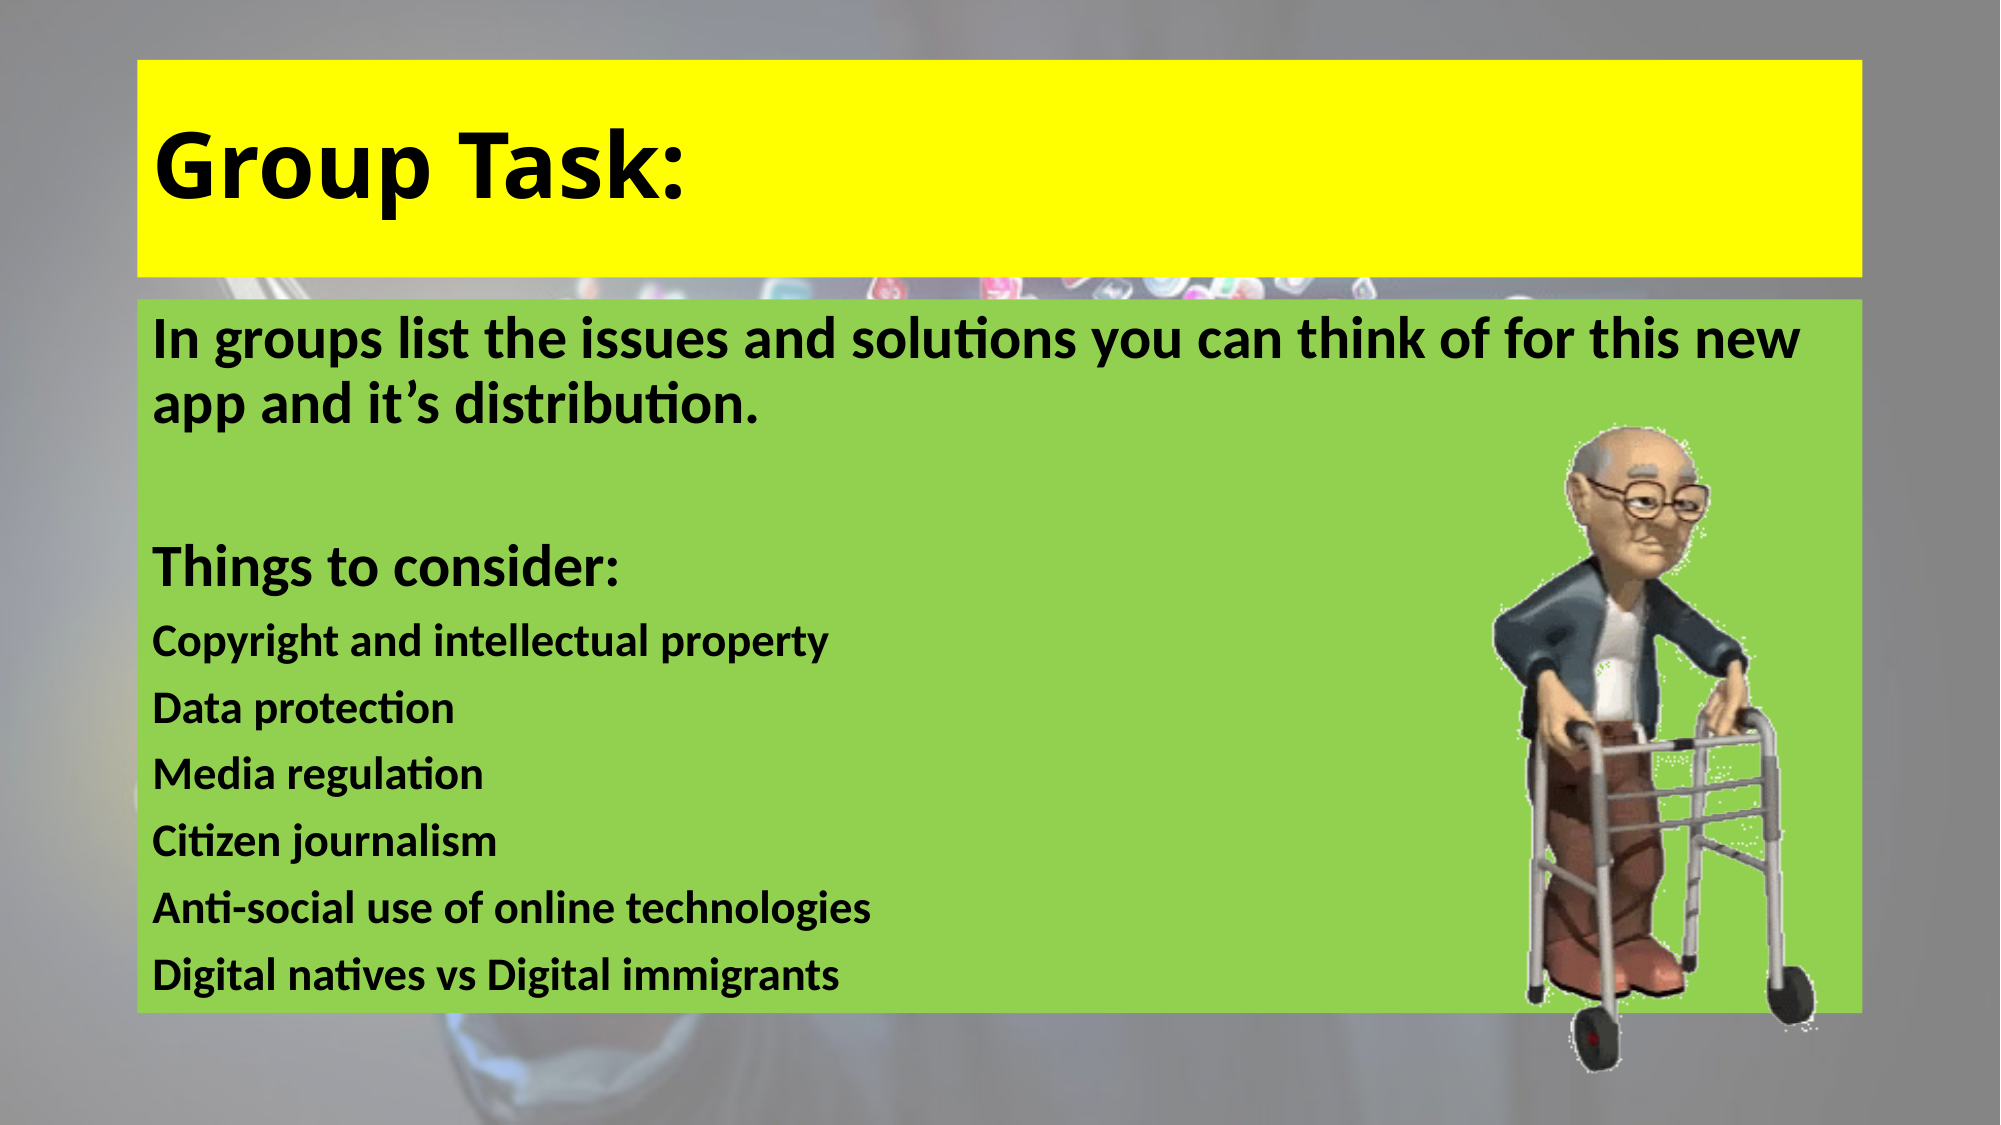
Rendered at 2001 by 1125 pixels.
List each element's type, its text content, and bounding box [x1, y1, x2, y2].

list In groups list the issues and solutions you can think of for this new app and it’s distribution. Things to consider: Copyright and intellectual property Data protection Media regulation Citizen journalism Anti-social use of online technologies Digital natives vs Digital immigrants [137, 299, 1863, 1014]
picture [1435, 374, 1905, 1094]
title Group Task: [137, 59, 1863, 278]
